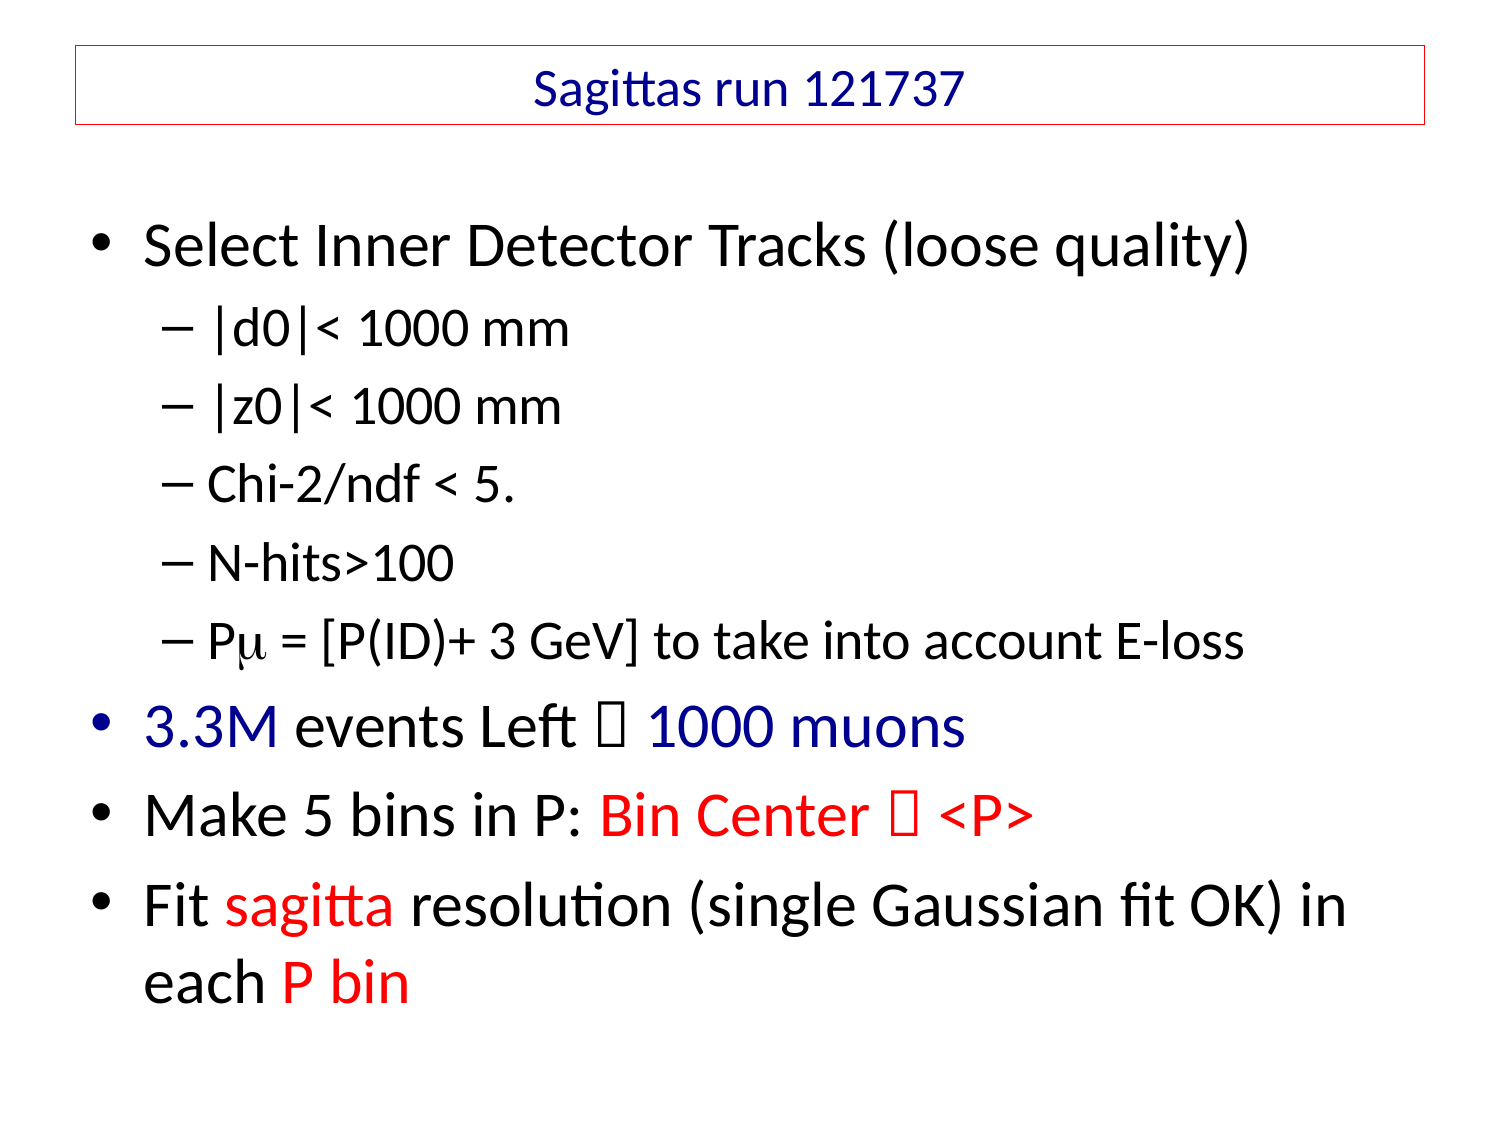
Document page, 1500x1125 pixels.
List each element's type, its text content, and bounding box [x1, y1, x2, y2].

list Select Inner Detector Tracks (loose quality) |d0|< 1000 mm |z0|< 1000 mm Chi-2/ndf < 5. N-hits>100 Pm = [P(ID)+ 3 GeV] to take into account E-loss 3.3M events Left  1000 muons Make 5 bins in P: Bin Center  <P> Fit sagitta resolution (single Gaussian fit OK) in each P bin [75, 195, 1425, 1025]
title Sagittas run 121737 [75, 45, 1425, 125]
